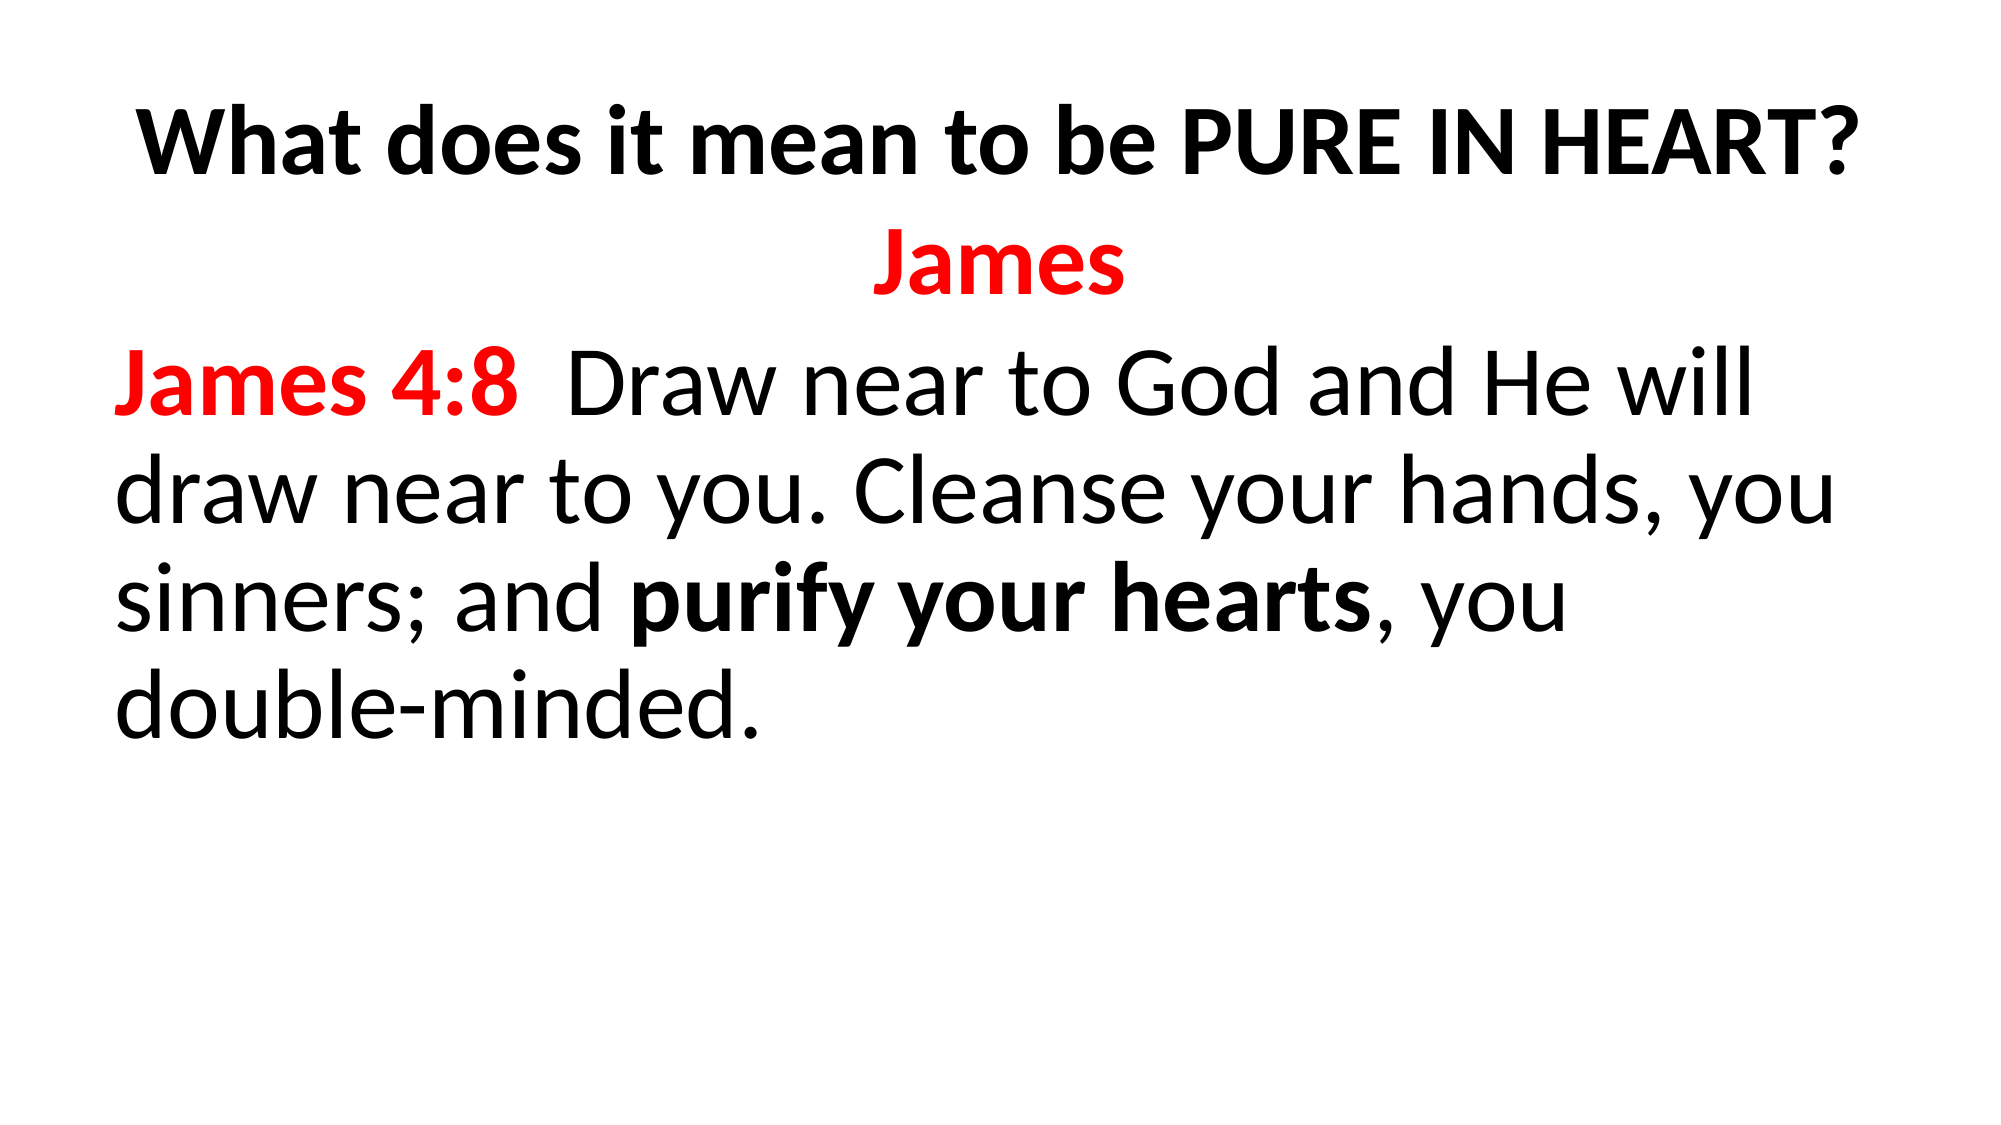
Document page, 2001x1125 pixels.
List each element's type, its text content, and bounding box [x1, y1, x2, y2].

subtitle What does it mean to be PURE IN HEART? James James 4:8 Draw near to God and He will draw near to you. Cleanse your hands, you sinners; and purify your hearts, you double-minded. [99, 80, 1900, 1045]
